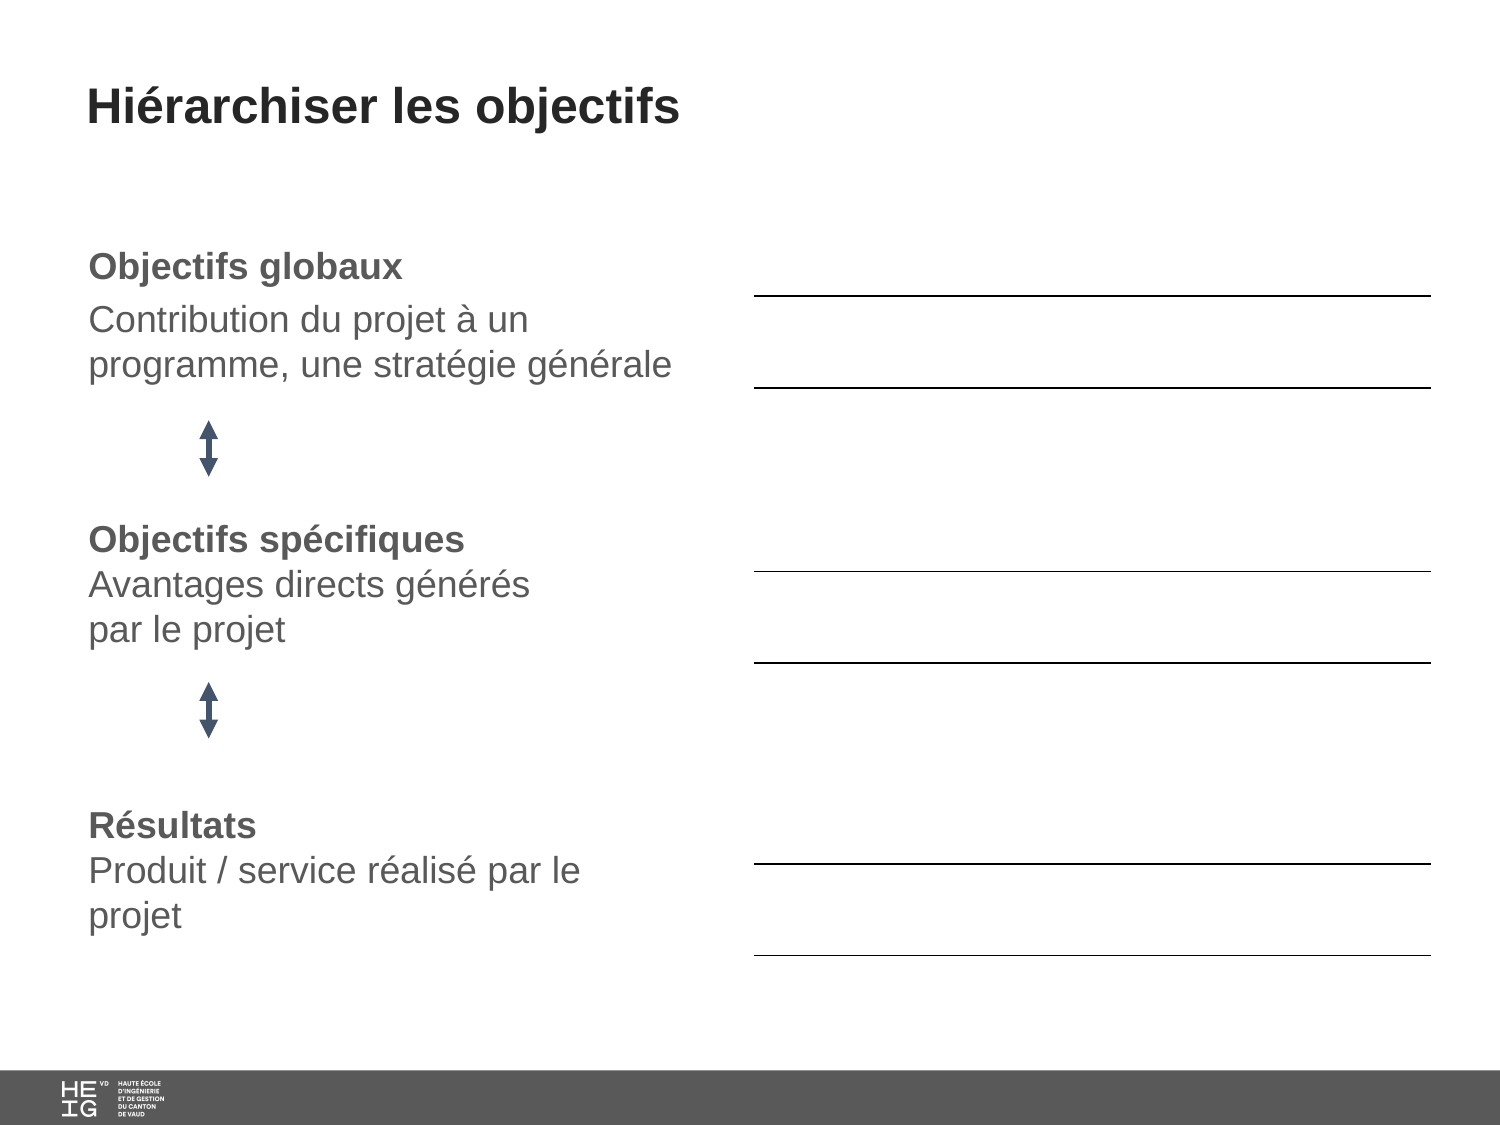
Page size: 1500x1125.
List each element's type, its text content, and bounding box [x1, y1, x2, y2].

text_box Objectifs spécifiques Avantages directs générés par le projet [73, 507, 598, 658]
text_box Résultats Produit / service réalisé par le projet [73, 793, 598, 944]
picture [62, 1080, 164, 1117]
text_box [753, 295, 1431, 956]
title Hiérarchiser les objectifs [71, 62, 1342, 146]
text_box Objectifs globaux Contribution du projet à un programme, une stratégie générale [73, 235, 707, 438]
